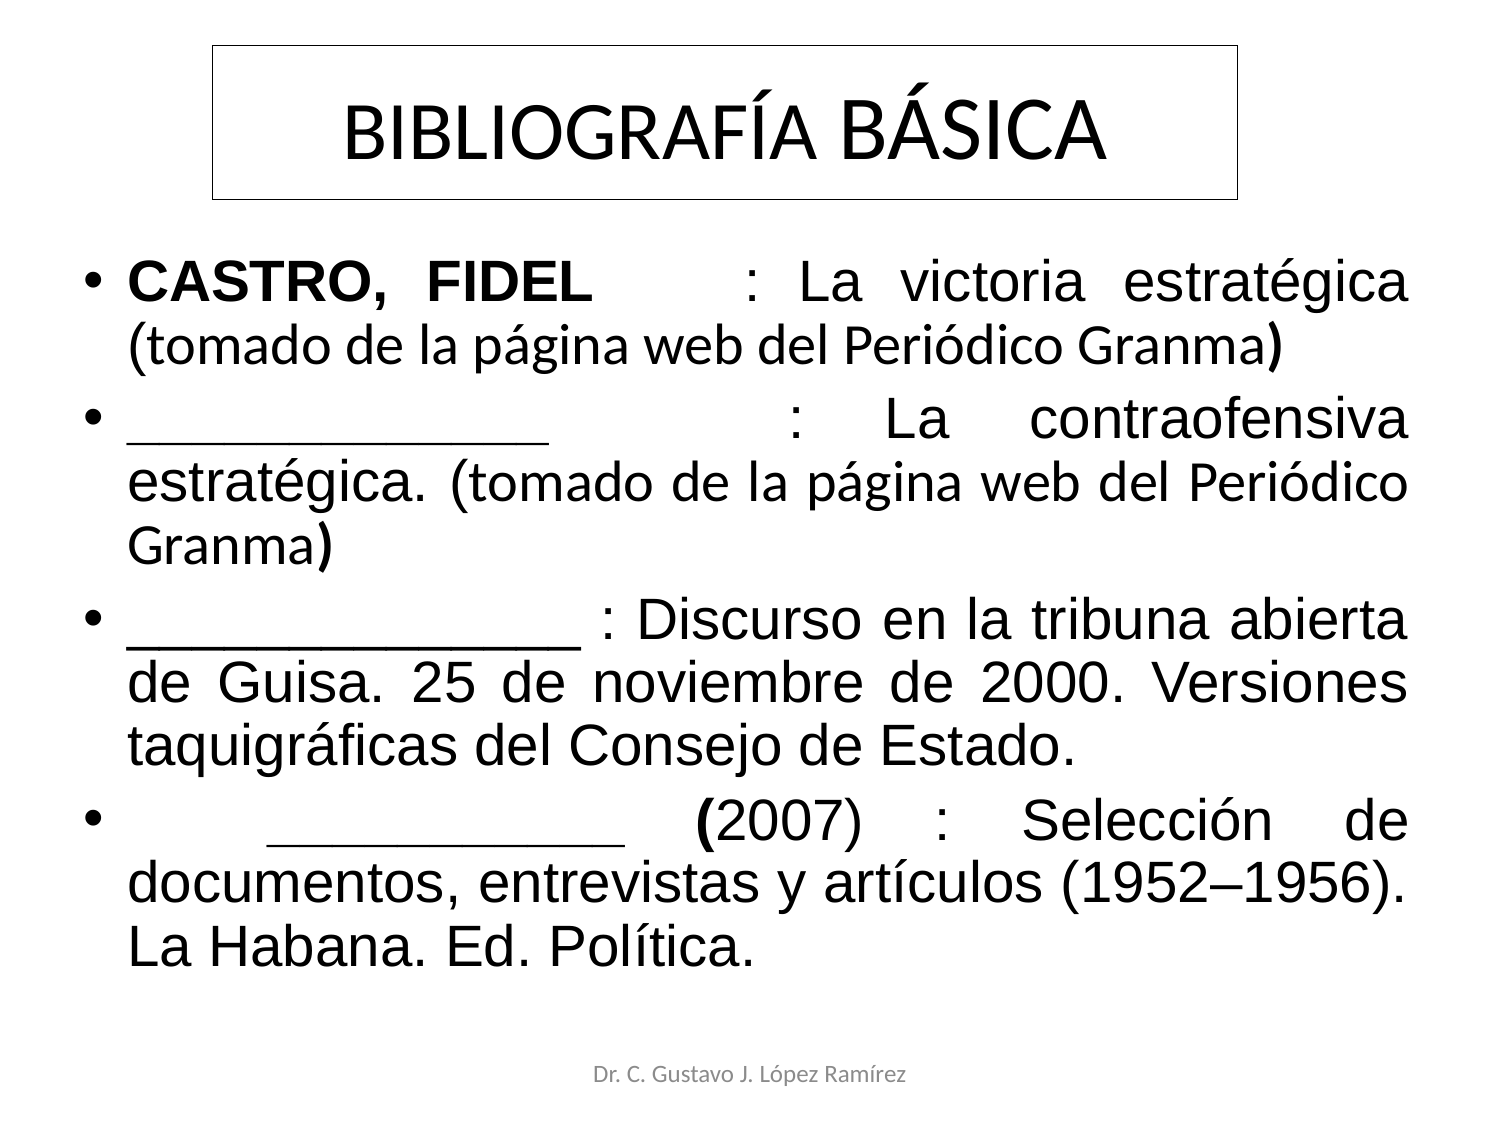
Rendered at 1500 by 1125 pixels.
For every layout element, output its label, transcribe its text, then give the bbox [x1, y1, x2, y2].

list CASTRO, FIDEL : La victoria estratégica (tomado de la página web del Periódico Granma) _____________ : La contraofensiva estratégica. (tomado de la página web del Periódico Granma) ______________ : Discurso en la tribuna abierta de Guisa. 25 de noviembre de 2000. Versiones taquigráficas del Consejo de Estado. ___________ (2007) : Selección de documentos, entrevistas y artículos (1952–1956). La Habana. Ed. Política. [53, 243, 1425, 1005]
footer Dr. C. Gustavo J. López Ramírez [512, 1042, 988, 1103]
title BIBLIOGRAFÍA BÁSICA [212, 45, 1238, 200]
